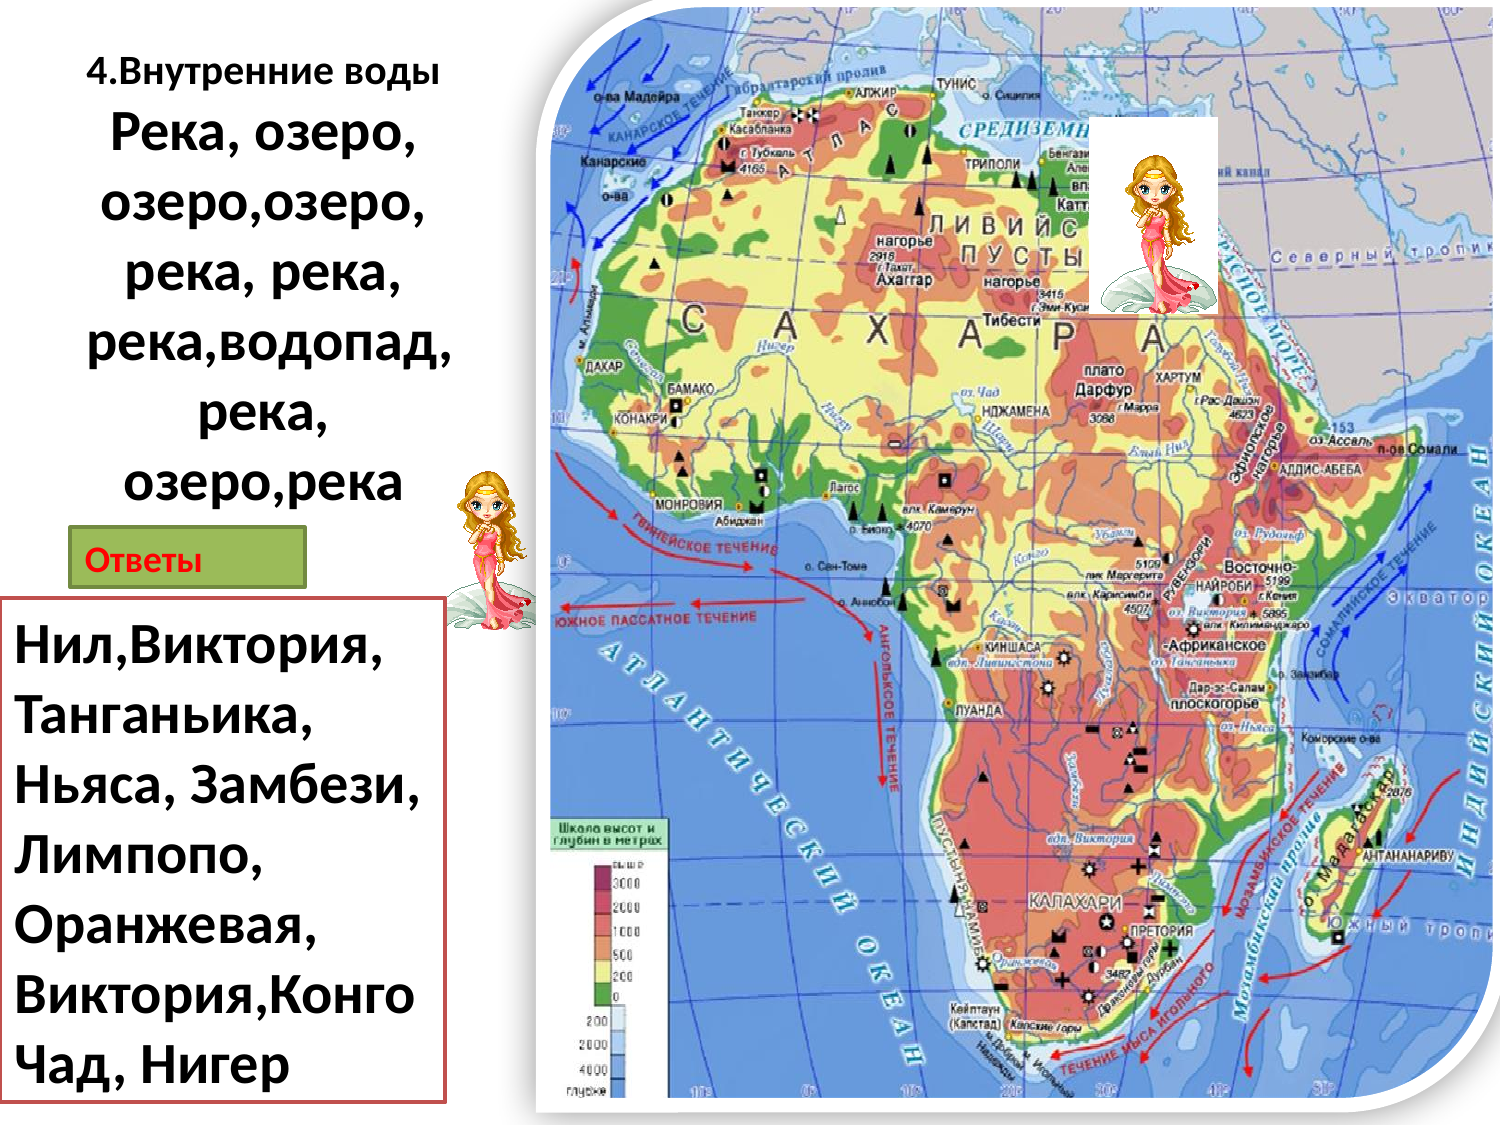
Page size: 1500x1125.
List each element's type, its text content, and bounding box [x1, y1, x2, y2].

text_box Ответы [68, 525, 307, 589]
text_box Нил,Виктория, Танганьика, Ньяса, Замбези, Лимпопо, Оранжевая, Виктория,Конго Чад, Нигер [0, 596, 447, 1104]
text_box 4.Внутренние воды Река, озеро, озеро,озеро, река, река, река,водопад, река, озеро,река [23, 35, 504, 596]
picture [421, 0, 1500, 1106]
